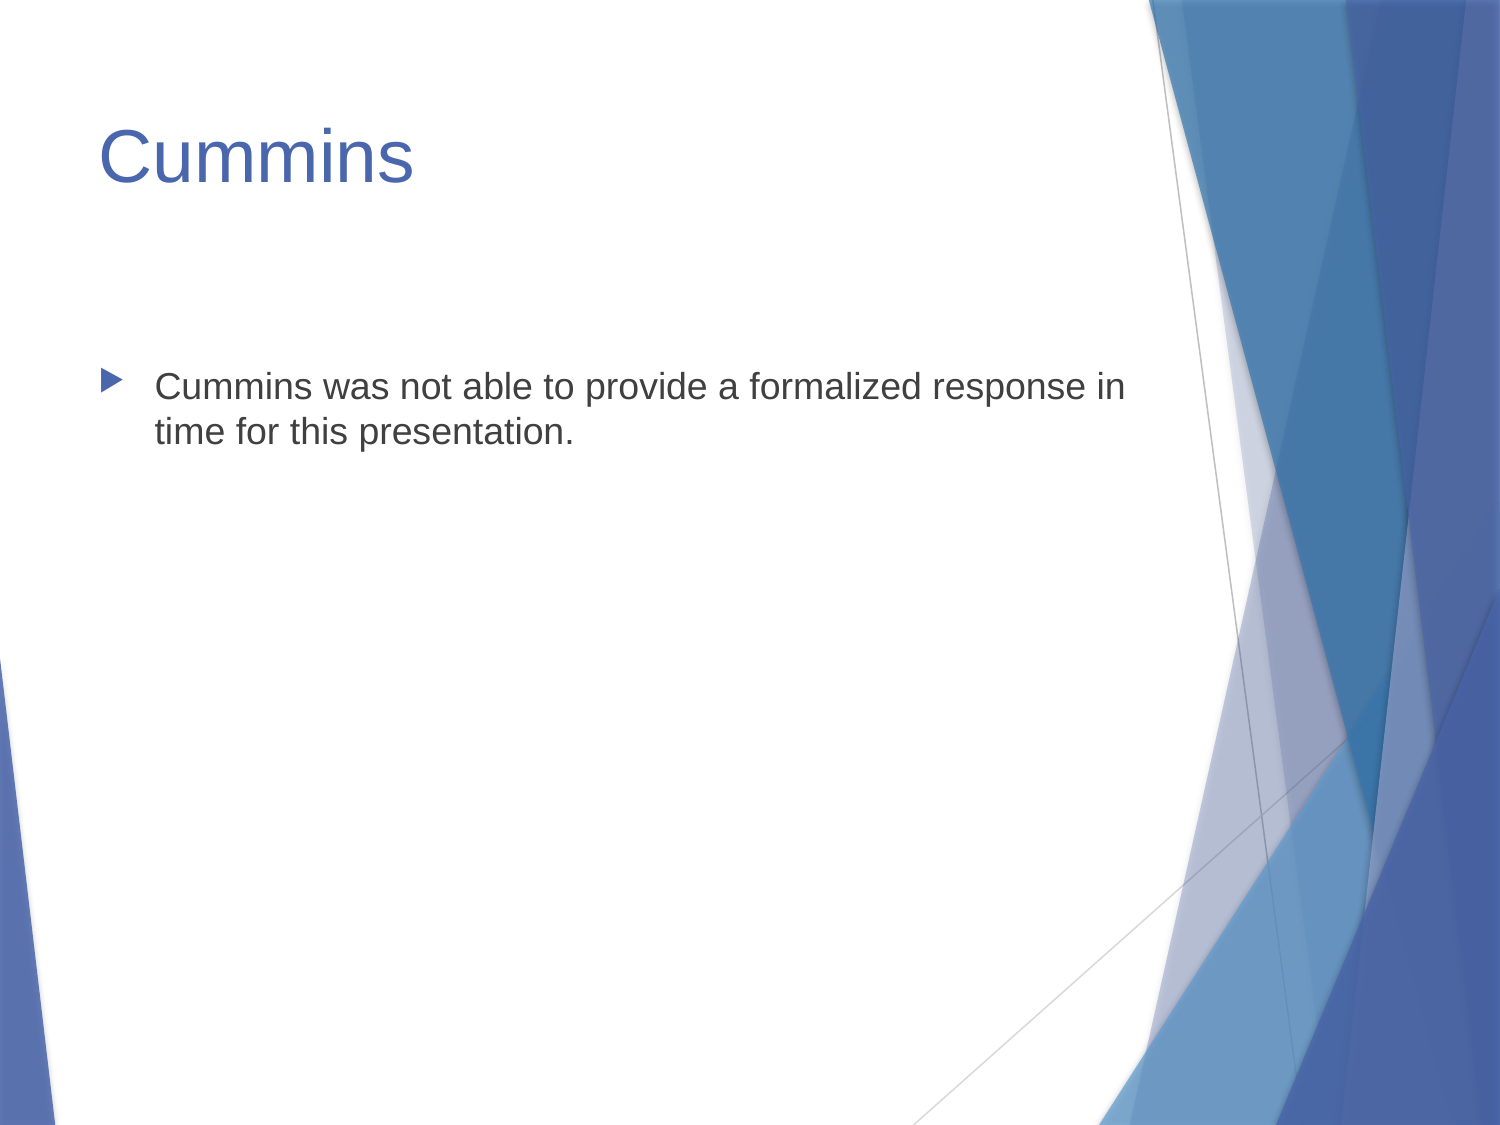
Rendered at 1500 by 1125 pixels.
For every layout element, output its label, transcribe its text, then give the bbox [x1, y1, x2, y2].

title Cummins [83, 99, 1141, 317]
list Cummins was not able to provide a formalized response in time for this presentation. [83, 354, 1141, 992]
